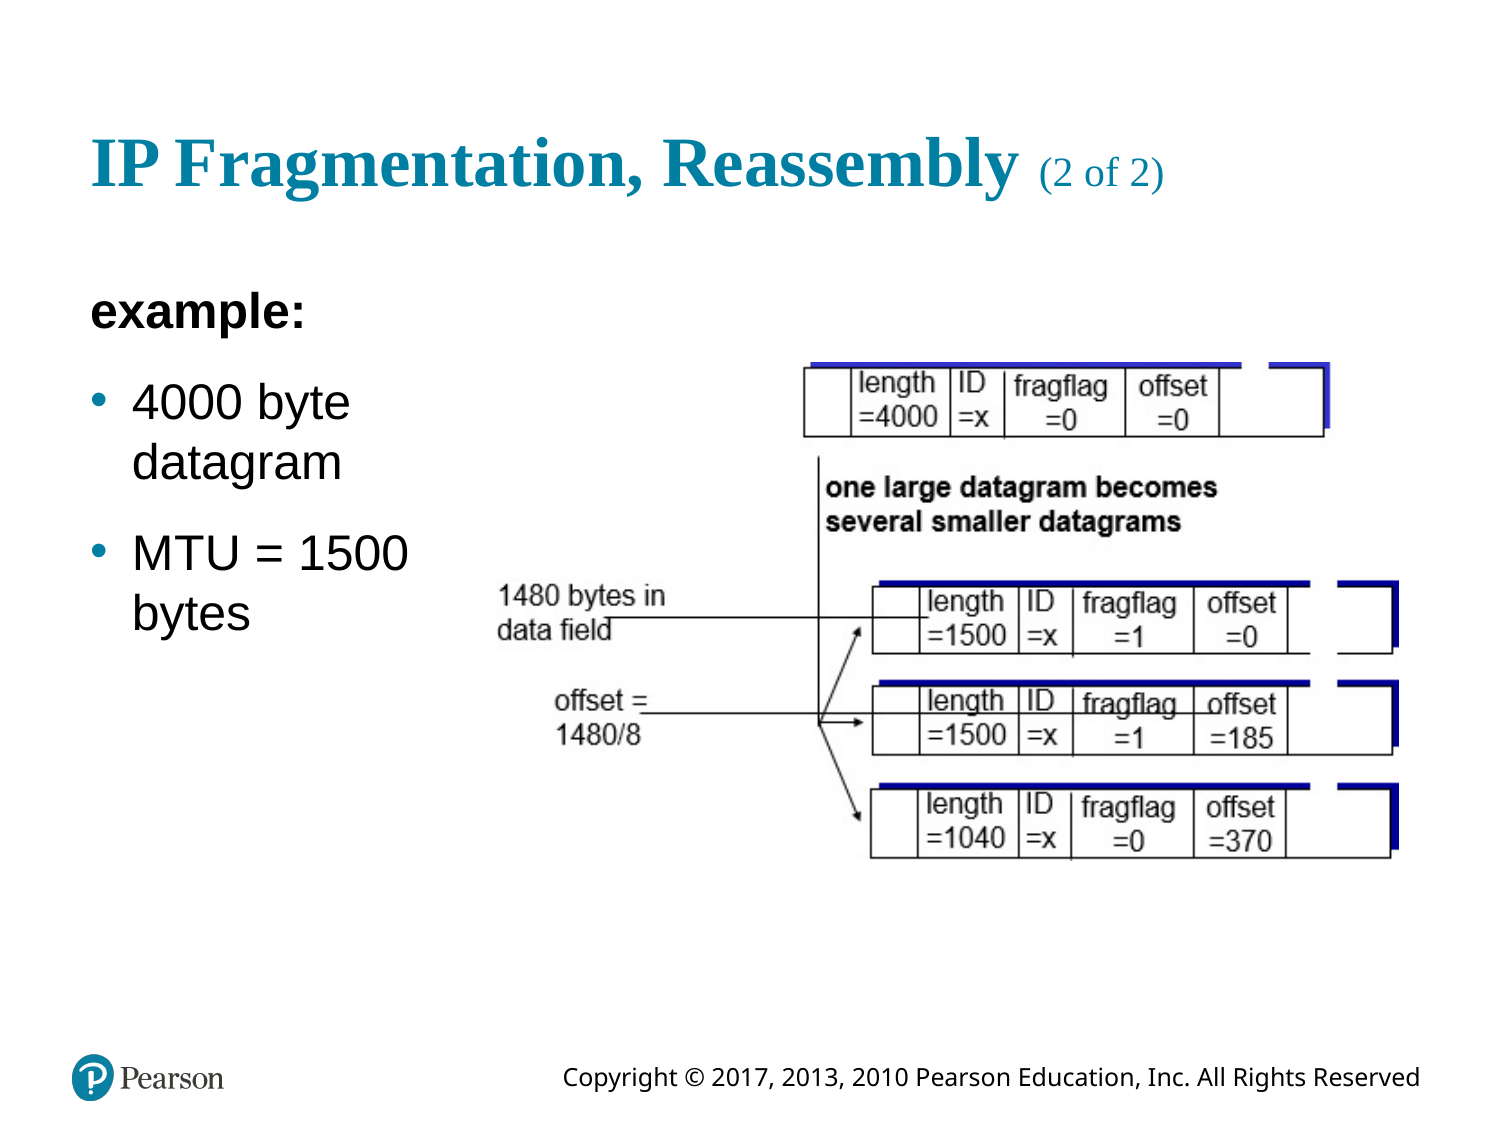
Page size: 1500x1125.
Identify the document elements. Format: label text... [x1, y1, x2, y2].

picture [98, 1054, 224, 1101]
title I P Fragmentation, Reassembly (2 of 2) [75, 35, 1425, 216]
list example: 4000 byte datagram M T U = 1500 bytes [75, 263, 448, 673]
picture [80, 1063, 106, 1088]
picture [72, 1054, 88, 1070]
picture [497, 362, 1399, 861]
picture [72, 1087, 83, 1101]
